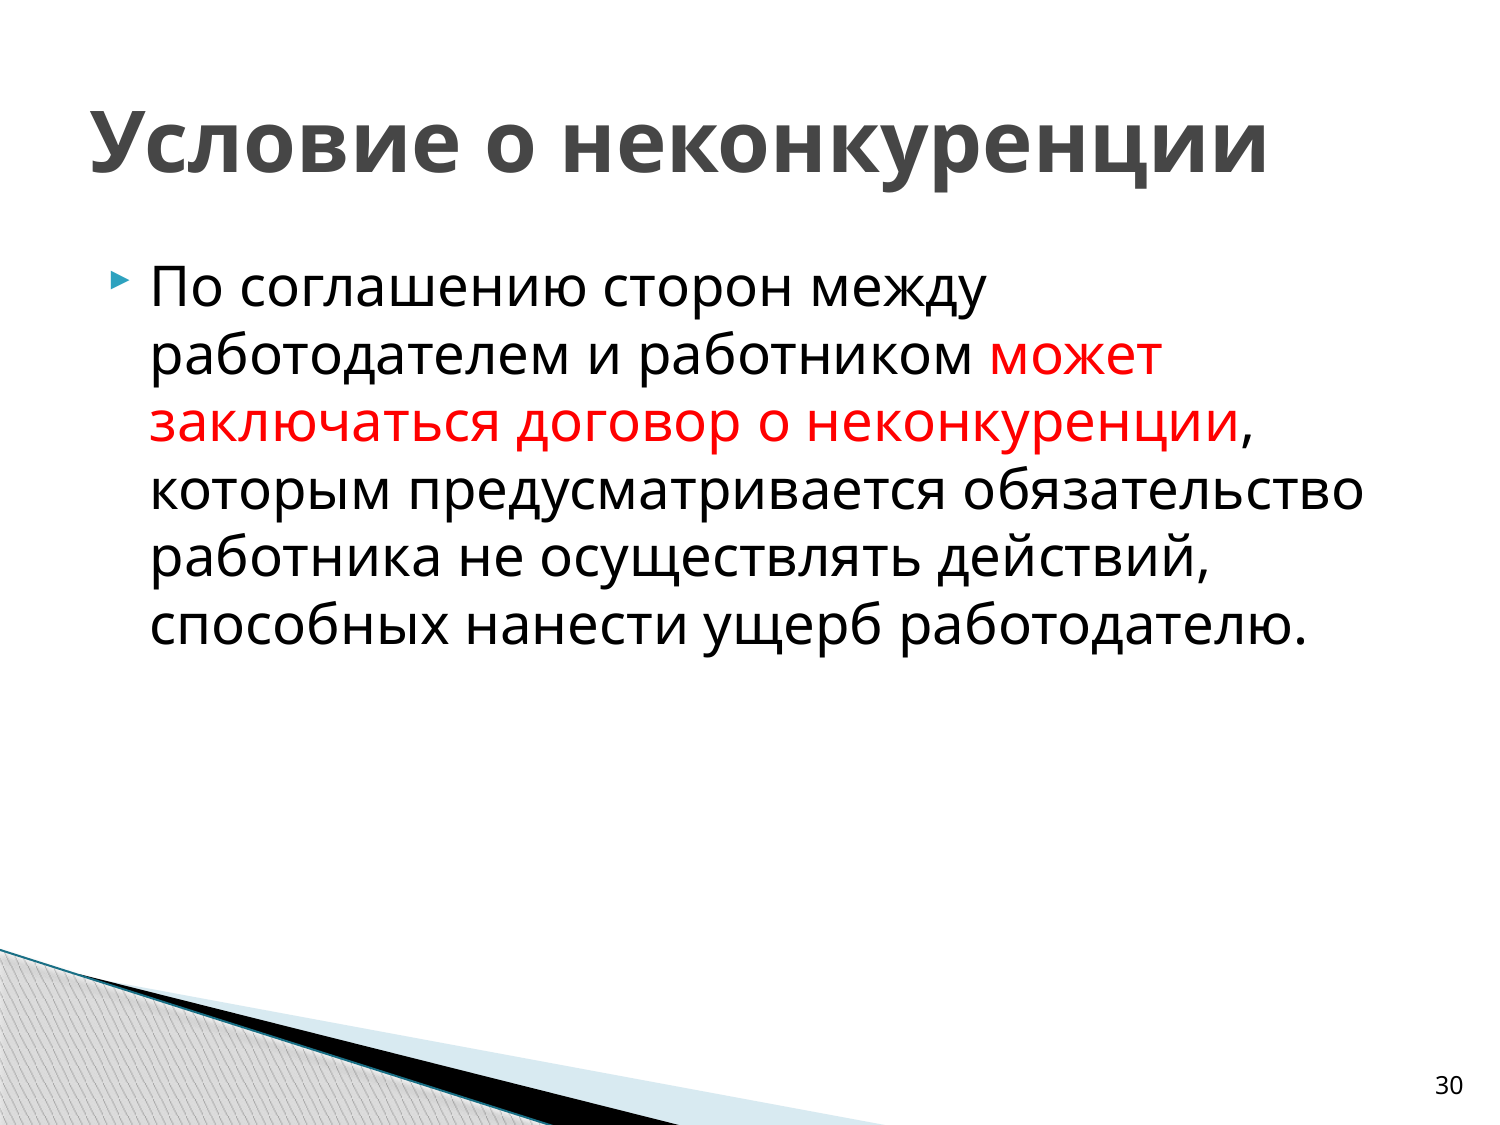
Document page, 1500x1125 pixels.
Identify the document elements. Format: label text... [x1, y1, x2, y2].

slide_number 30 [1418, 1051, 1479, 1112]
title Условие о неконкуренции [75, 45, 1425, 233]
list По соглашению сторон между работодателем и работником может заключаться договор о неконкуренции, которым предусматривается обязательство работника не осуществлять действий, способных нанести ущерб работодателю. [75, 243, 1425, 986]
